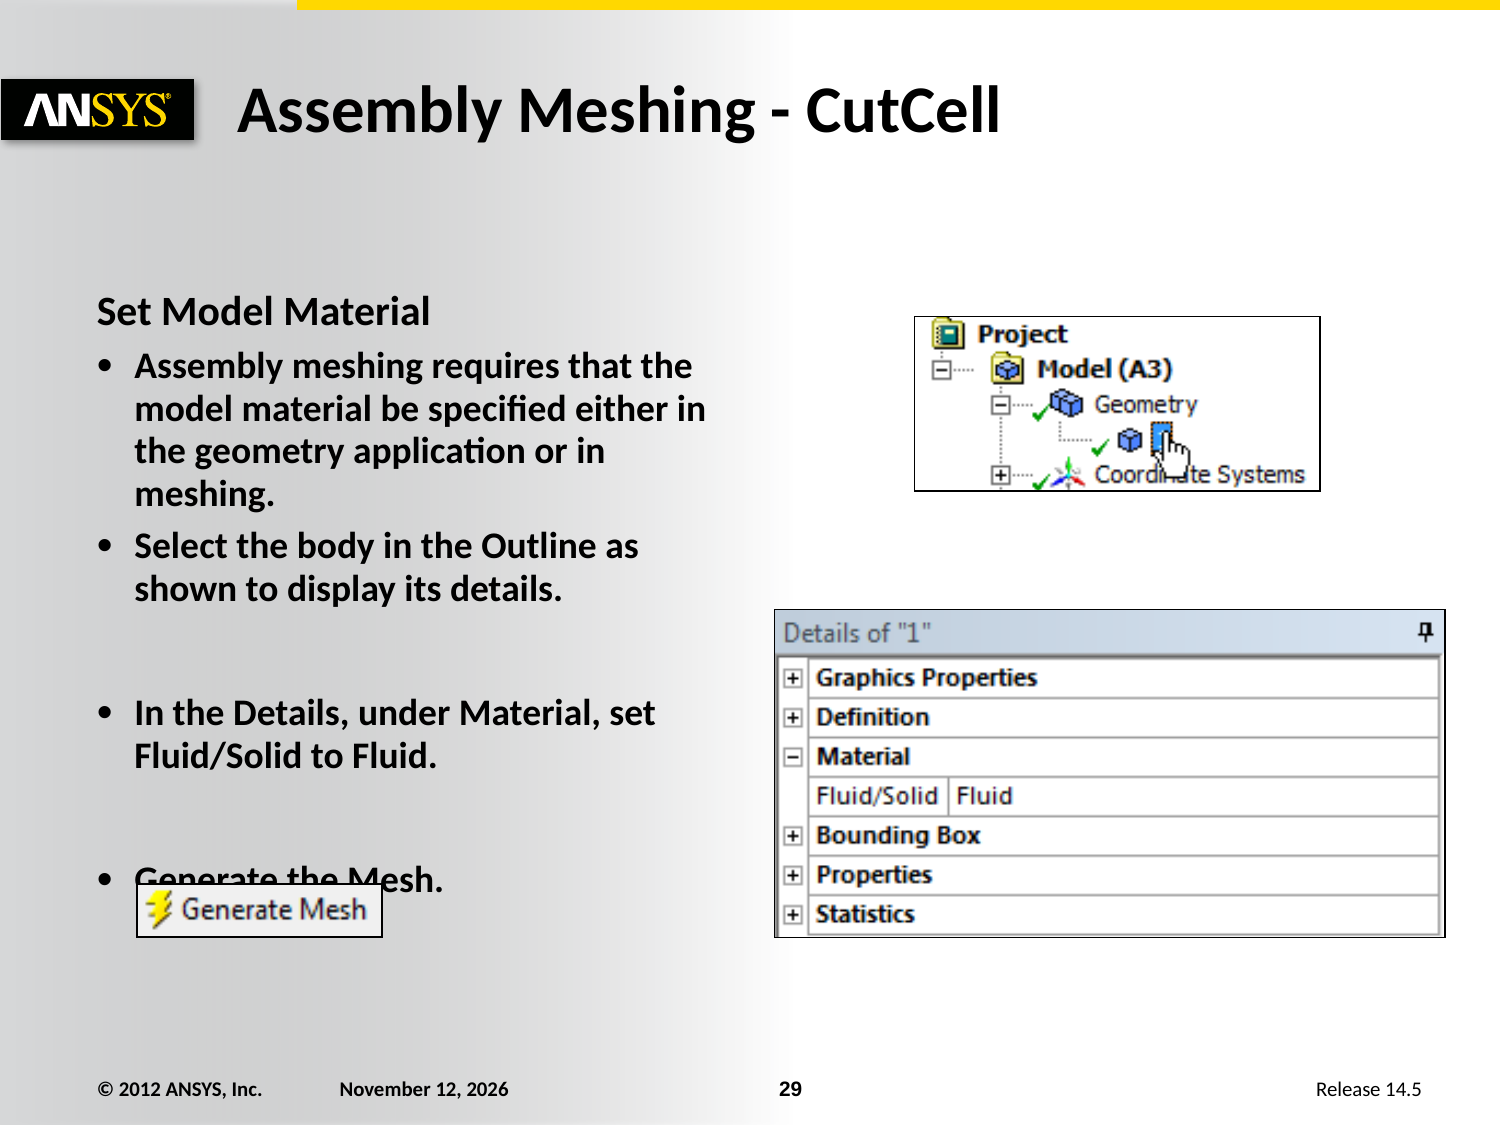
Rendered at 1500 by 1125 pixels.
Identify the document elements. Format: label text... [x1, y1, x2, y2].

picture [137, 884, 382, 937]
picture [914, 316, 1320, 491]
picture [774, 610, 1445, 938]
title Assembly Meshing - CutCell [237, 74, 1407, 176]
list Set Model Material Assembly meshing requires that the model material be specified either in the geometry application or in meshing. Select the body in the Outline as shown to display its details. In the Details, under Material, set Fluid/Solid to Fluid. Generate the Mesh. [96, 286, 723, 1038]
